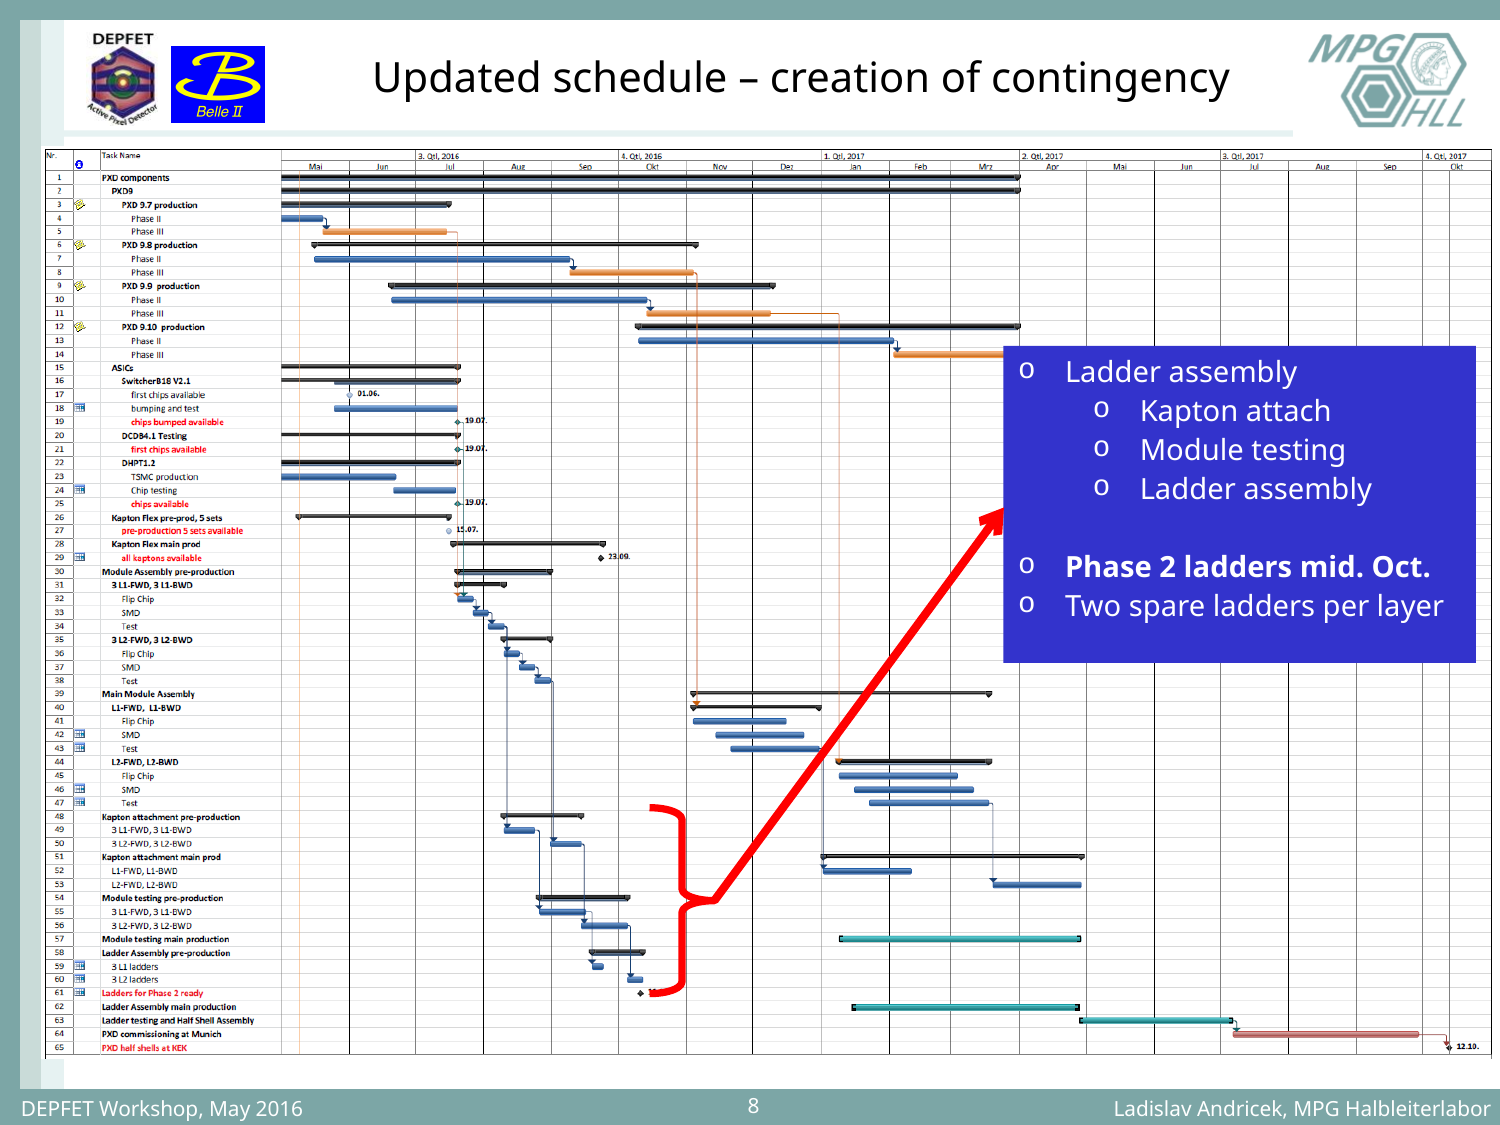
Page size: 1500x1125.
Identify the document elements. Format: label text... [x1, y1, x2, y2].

picture [171, 46, 265, 123]
footer Ladislav Andricek, MPG Halbleiterlabor [1073, 1093, 1492, 1124]
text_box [714, 507, 1005, 901]
slide_number 8 [699, 1094, 775, 1120]
title Updated schedule – creation of contingency [266, 25, 1339, 126]
picture [1305, 29, 1473, 133]
picture [41, 146, 1497, 1059]
picture [86, 32, 158, 126]
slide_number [20, 1092, 565, 1124]
